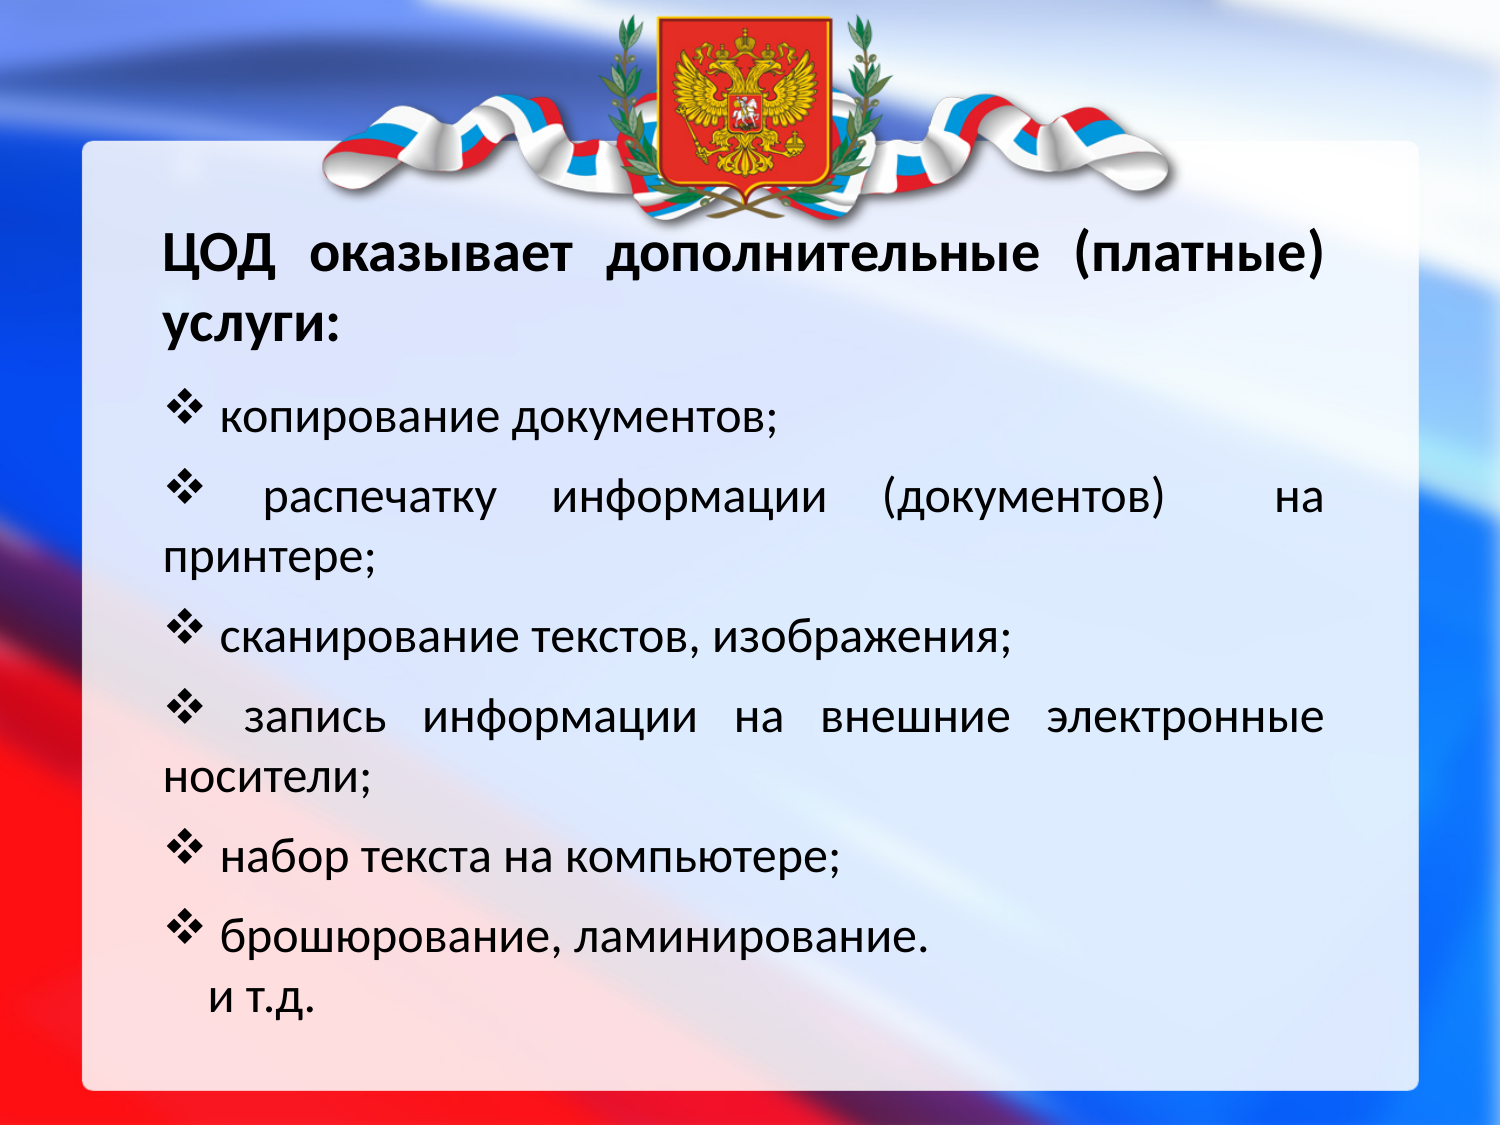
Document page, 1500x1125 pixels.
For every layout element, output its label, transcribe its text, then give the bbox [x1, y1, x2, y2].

picture [0, 0, 1500, 1125]
text_box ЦОД оказывает дополнительные (платные) услуги: копирование документов; распечатку информации (документов) на принтере; сканирование текстов, изображения; запись информации на внешние электронные носители; набор текста на компьютере; брошюрование, ламинирование. и т.д. [147, 205, 1341, 1031]
